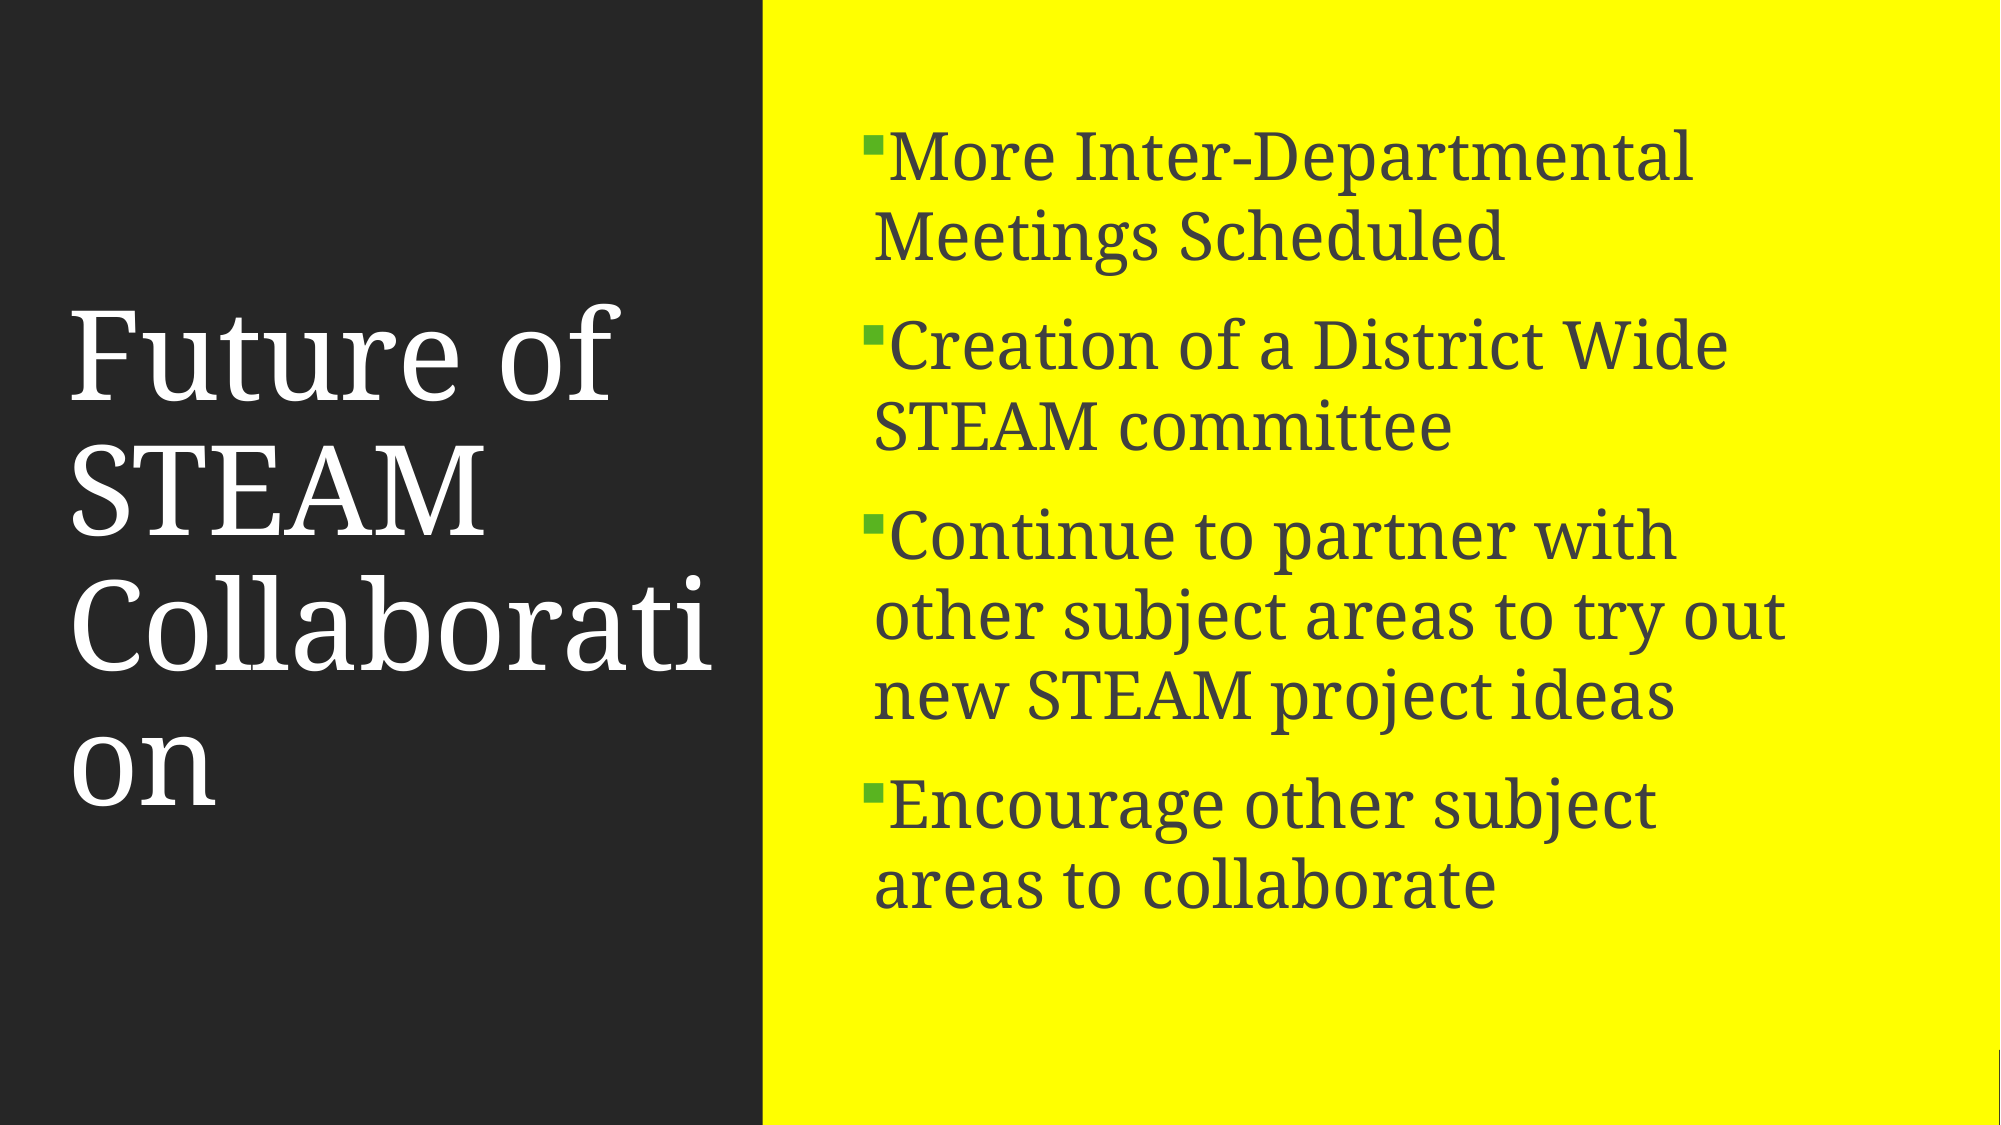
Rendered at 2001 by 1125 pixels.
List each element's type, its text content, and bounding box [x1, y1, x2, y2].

title Future of STEAM Collaboration [52, 99, 763, 1026]
list More Inter-Departmental Meetings Scheduled Creation of a District Wide STEAM committee Continue to partner with other subject areas to try out new STEAM project ideas Encourage other subject areas to collaborate [858, 99, 1830, 1026]
text_box [764, 0, 2000, 1125]
text_box [0, 0, 764, 1125]
